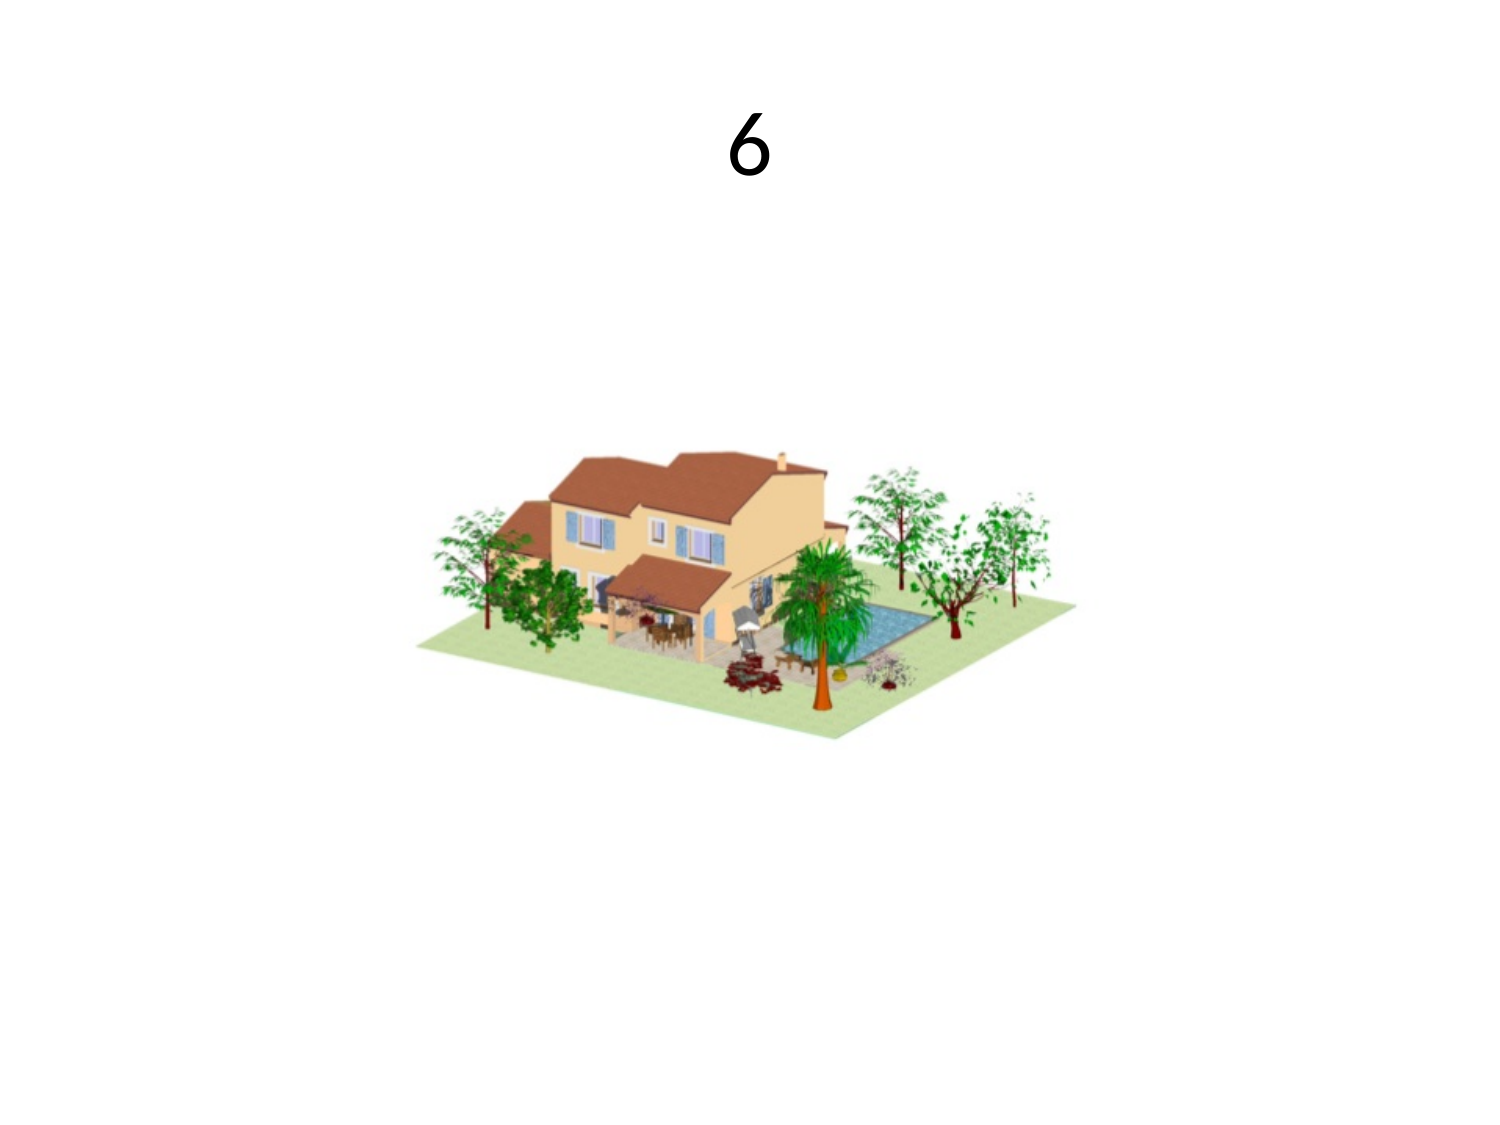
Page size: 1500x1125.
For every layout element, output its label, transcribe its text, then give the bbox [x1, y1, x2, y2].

picture [397, 374, 1103, 751]
title 6 [75, 45, 1425, 233]
